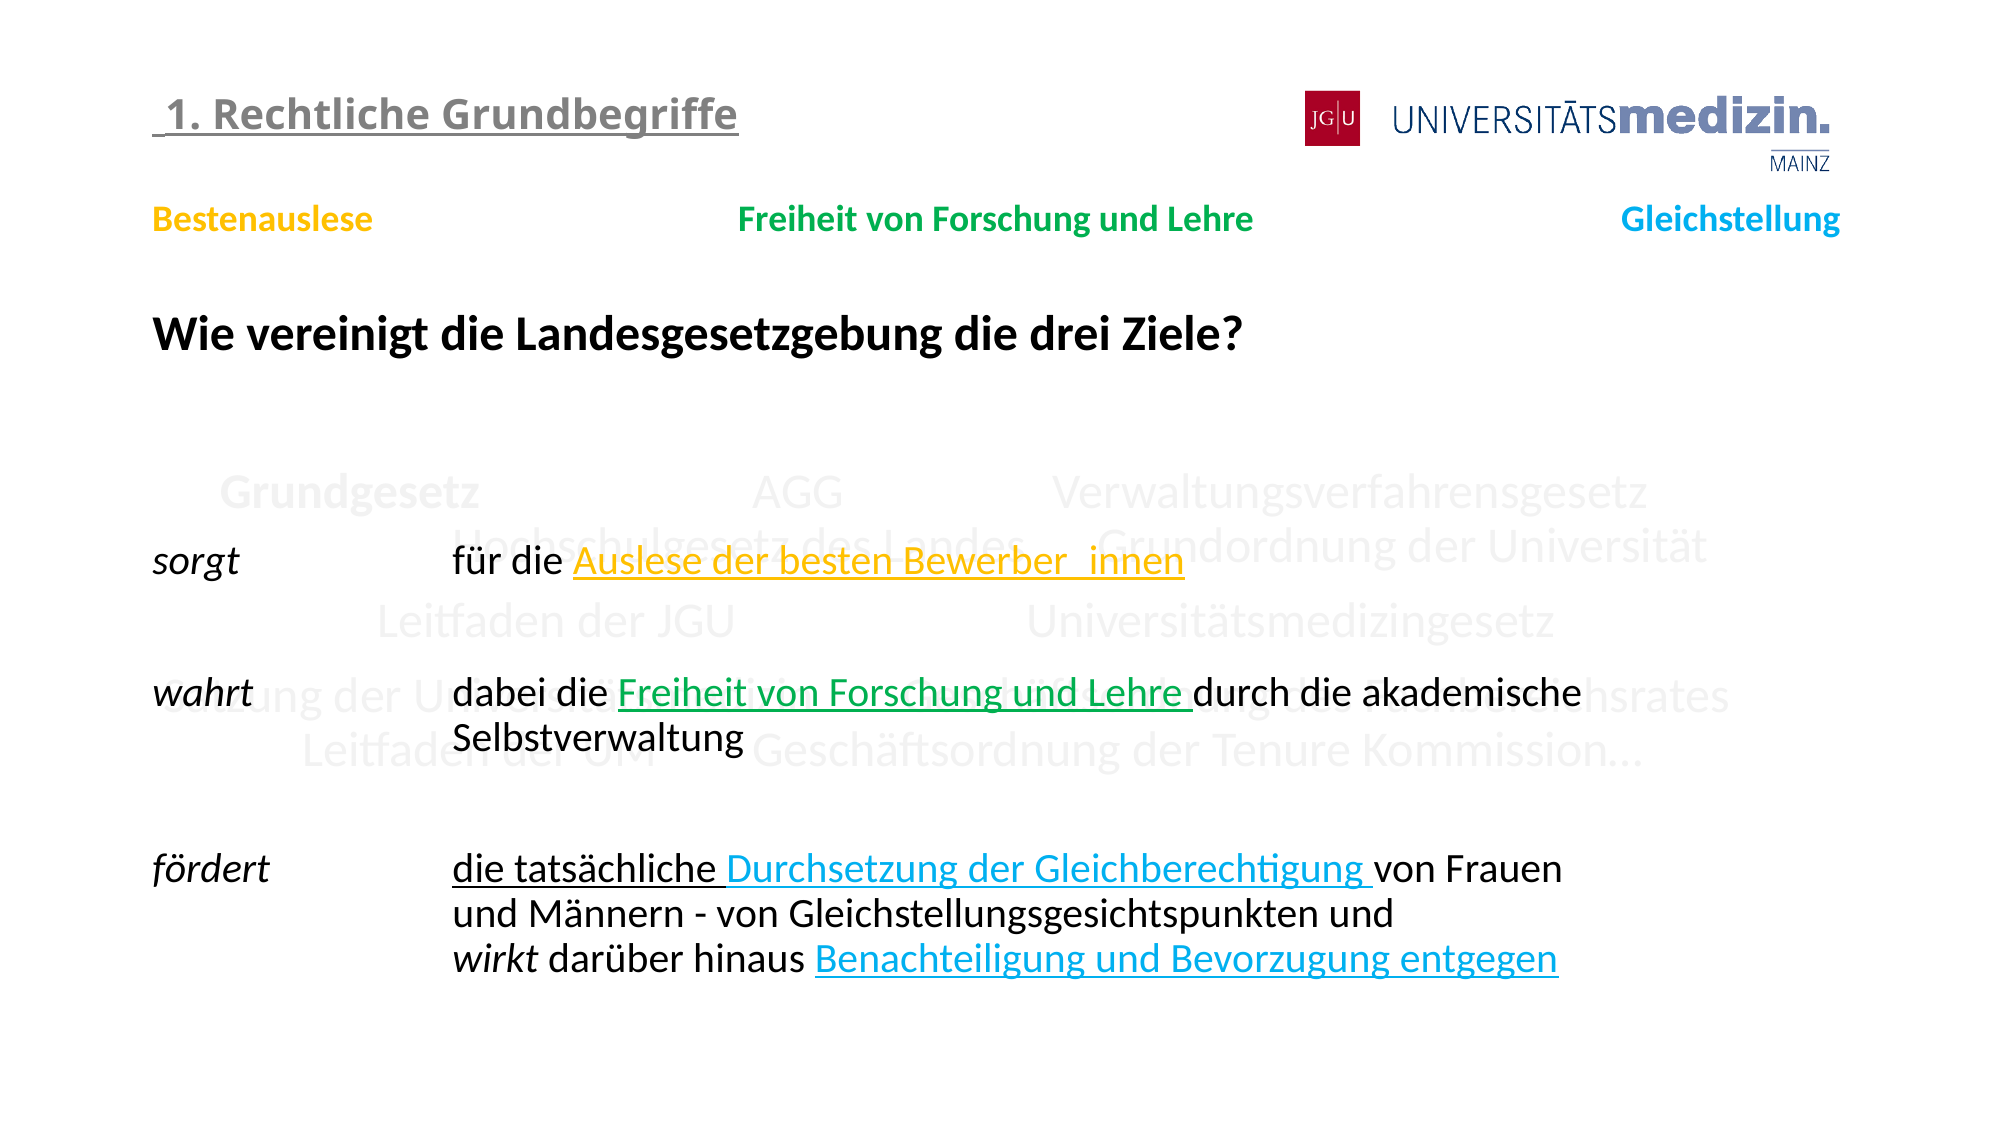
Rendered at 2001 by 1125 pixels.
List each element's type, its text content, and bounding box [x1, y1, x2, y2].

picture [1304, 82, 1849, 187]
list Wie vereinigt die Landesgesetzgebung die drei Ziele? Grundgesetz AGG Verwaltungsverfahrensgesetz Hochschulgesetz des Landes Grundordnung der Universität Leitfaden der JGU Universitätsmedizingesetz Satzung der Universitätsmedizin Geschäftsordnung des Fachbereichsrates Leitfaden der UM Geschäftsordnung der Tenure Kommission… [137, 299, 1863, 393]
title 1. Rechtliche Grundbegriffe [137, 59, 1863, 278]
text_box sorgt für die Auslese der besten Bewerber_innen wahrt dabei die Freiheit von Forschung und Lehre durch die akademische Selbstverwaltung fördert die tatsächliche Durchsetzung der Gleichberechtigung von Frauen und Männern - von Gleichstellungsgesichtspunkten und wirkt darüber hinaus Benachteiligung und Bevorzugung entgegen [137, 393, 1863, 1108]
